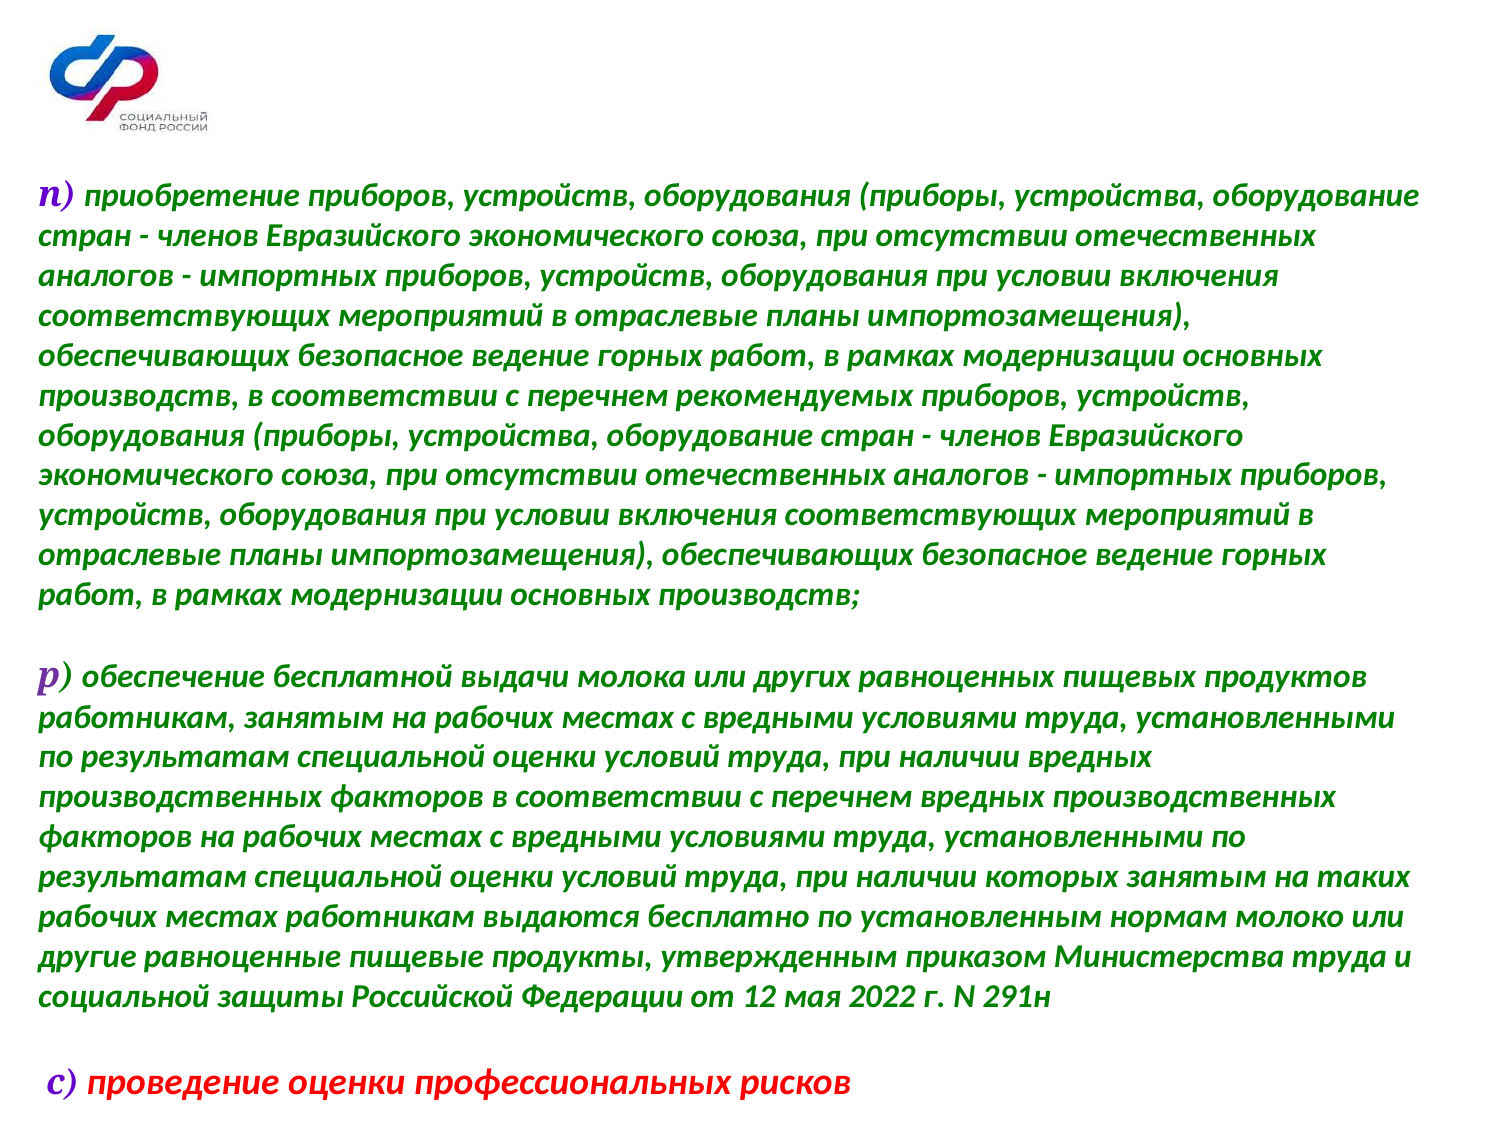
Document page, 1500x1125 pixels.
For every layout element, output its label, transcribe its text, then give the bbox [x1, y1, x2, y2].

picture [20, 0, 210, 165]
text_box п) приобретение приборов, устройств, оборудования (приборы, устройства, оборудование стран - членов Евразийского экономического союза, при отсутствии отечественных аналогов - импортных приборов, устройств, оборудования при условии включения соответствующих мероприятий в отраслевые планы импортозамещения), обеспечивающих безопасное ведение горных работ, в рамках модернизации основных производств, в соответствии с перечнем рекомендуемых приборов, устройств, оборудования (приборы, устройства, оборудование стран - членов Евразийского экономического союза, при отсутствии отечественных аналогов - импортных приборов, устройств, оборудования при условии включения соответствующих мероприятий в отраслевые планы импортозамещения), обеспечивающих безопасное ведение горных работ, в рамках модернизации основных производств; р) обеспечение бесплатной выдачи молока или других равноценных пищевых продуктов работникам, занятым на рабочих местах с вредными условиями труда, установленными по результатам специальной оценки условий труда, при наличии вредных производственных факторов в соответствии с перечнем вредных производственных факторов на рабочих местах с вредными условиями труда, установленными по результатам специальной оценки условий труда, при наличии которых занятым на таких рабочих местах работникам выдаются бесплатно по установленным нормам молоко или другие равноценные пищевые продукты, утвержденным приказом Министерства труда и социальной защиты Российской Федерации от 12 мая 2022 г. N 291н с) проведение оценки профессиональных рисков [23, 78, 1447, 1109]
